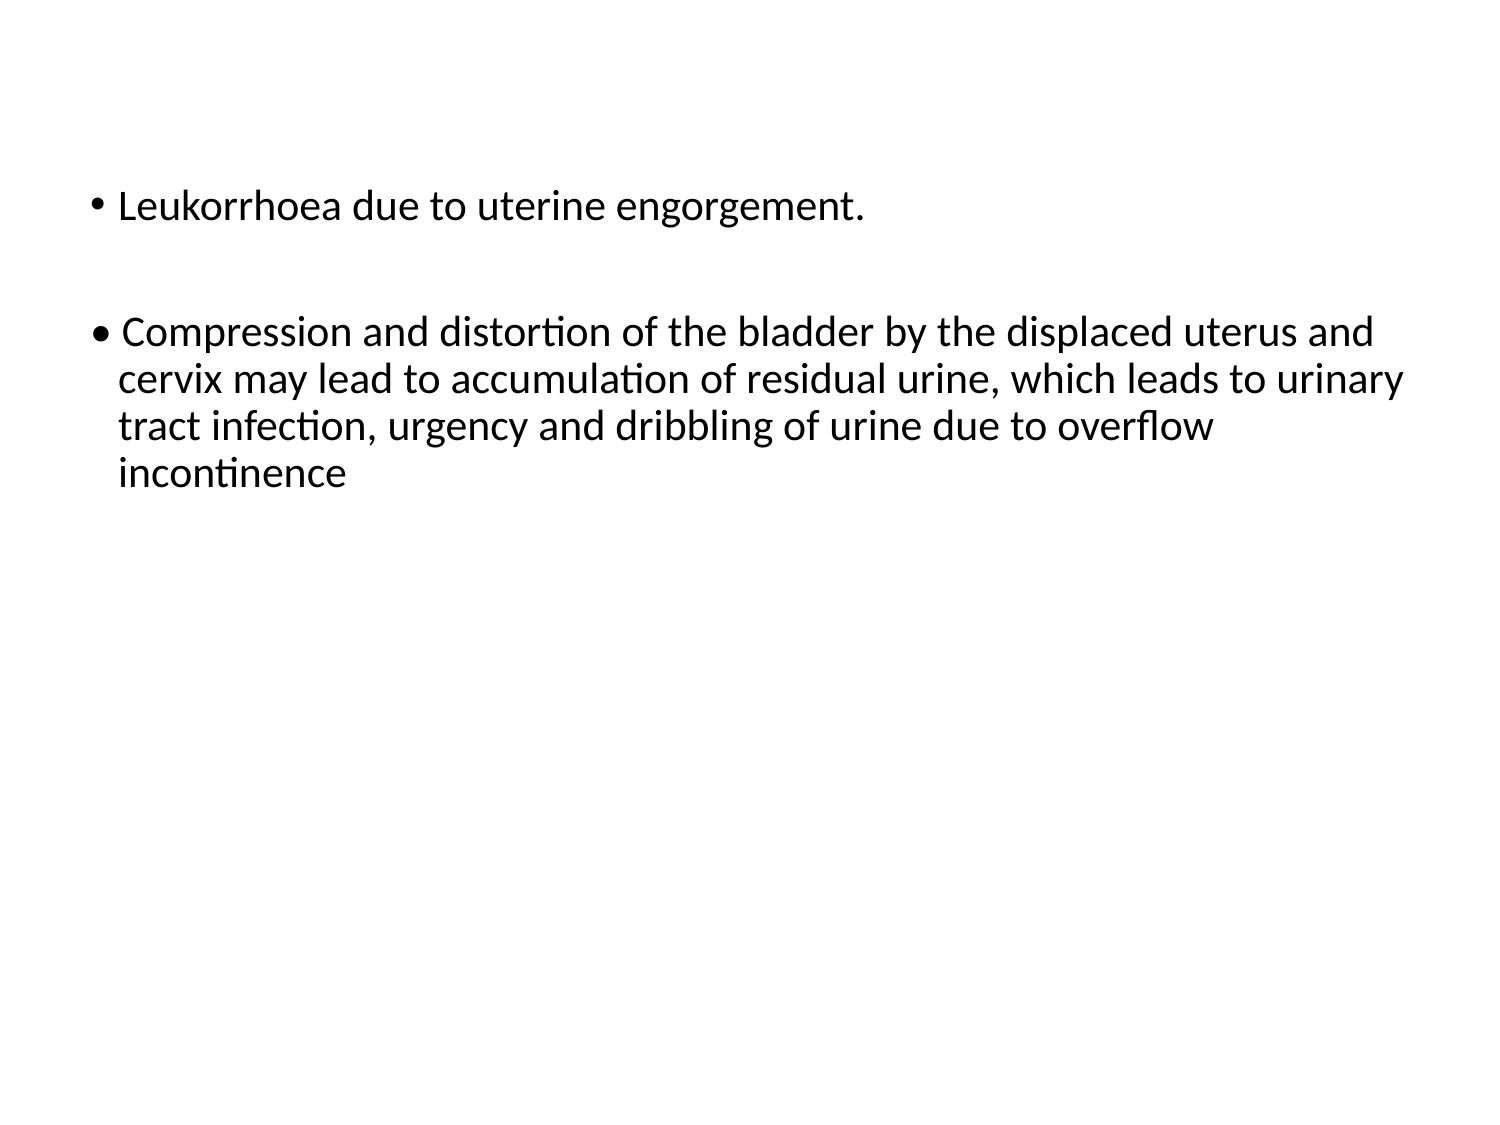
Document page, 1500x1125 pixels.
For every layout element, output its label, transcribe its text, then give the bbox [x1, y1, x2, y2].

list Leukorrhoea due to uterine engorgement. • Compression and distortion of the bladder by the displaced uterus and cervix may lead to accumulation of residual urine, which leads to urinary tract infection, urgency and dribbling of urine due to overflow incontinence [75, 174, 1425, 1005]
